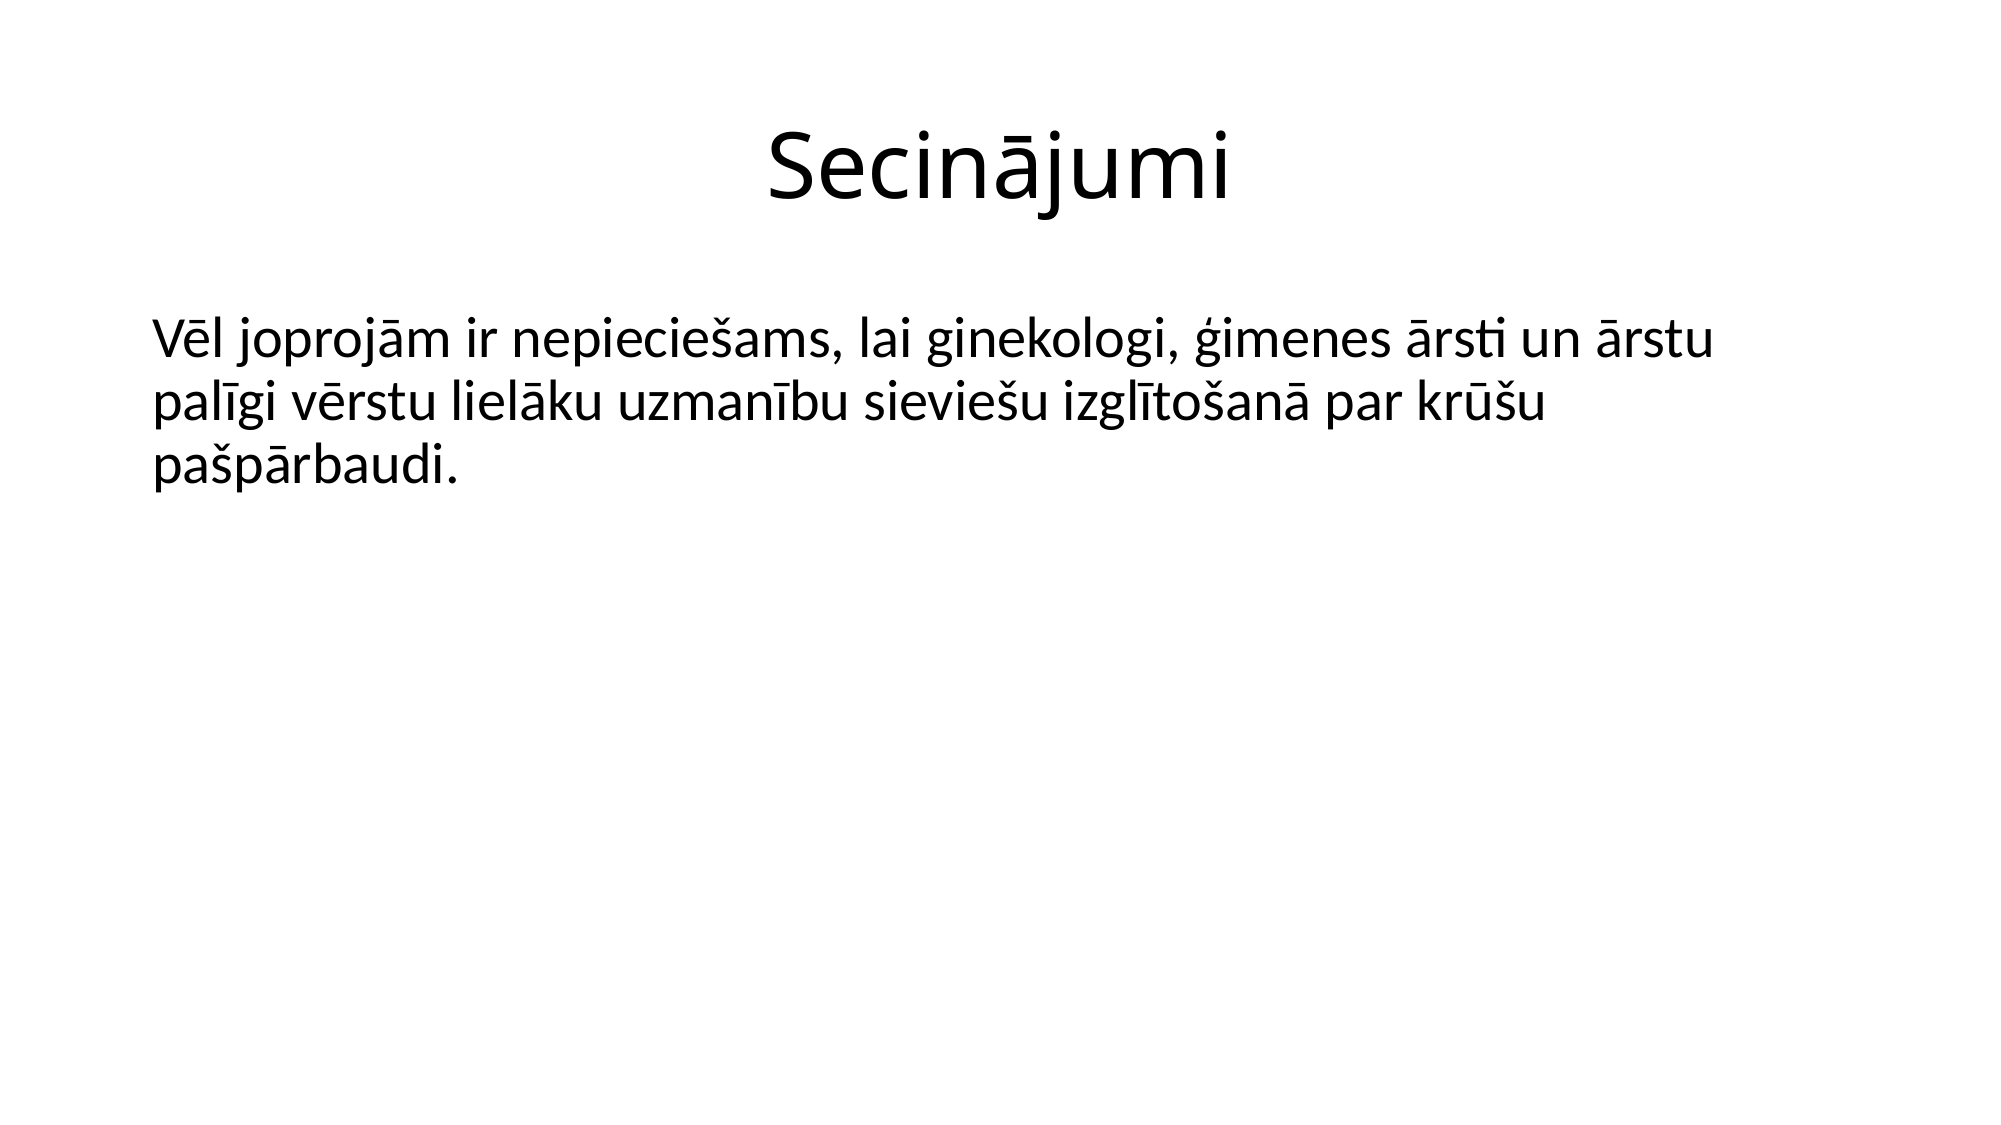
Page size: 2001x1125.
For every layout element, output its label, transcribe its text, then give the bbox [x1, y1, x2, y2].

list Vēl joprojām ir nepieciešams, lai ginekologi, ģimenes ārsti un ārstu palīgi vērstu lielāku uzmanību sieviešu izglītošanā par krūšu pašpārbaudi. [137, 299, 1863, 1014]
title Secinājumi [137, 59, 1863, 278]
